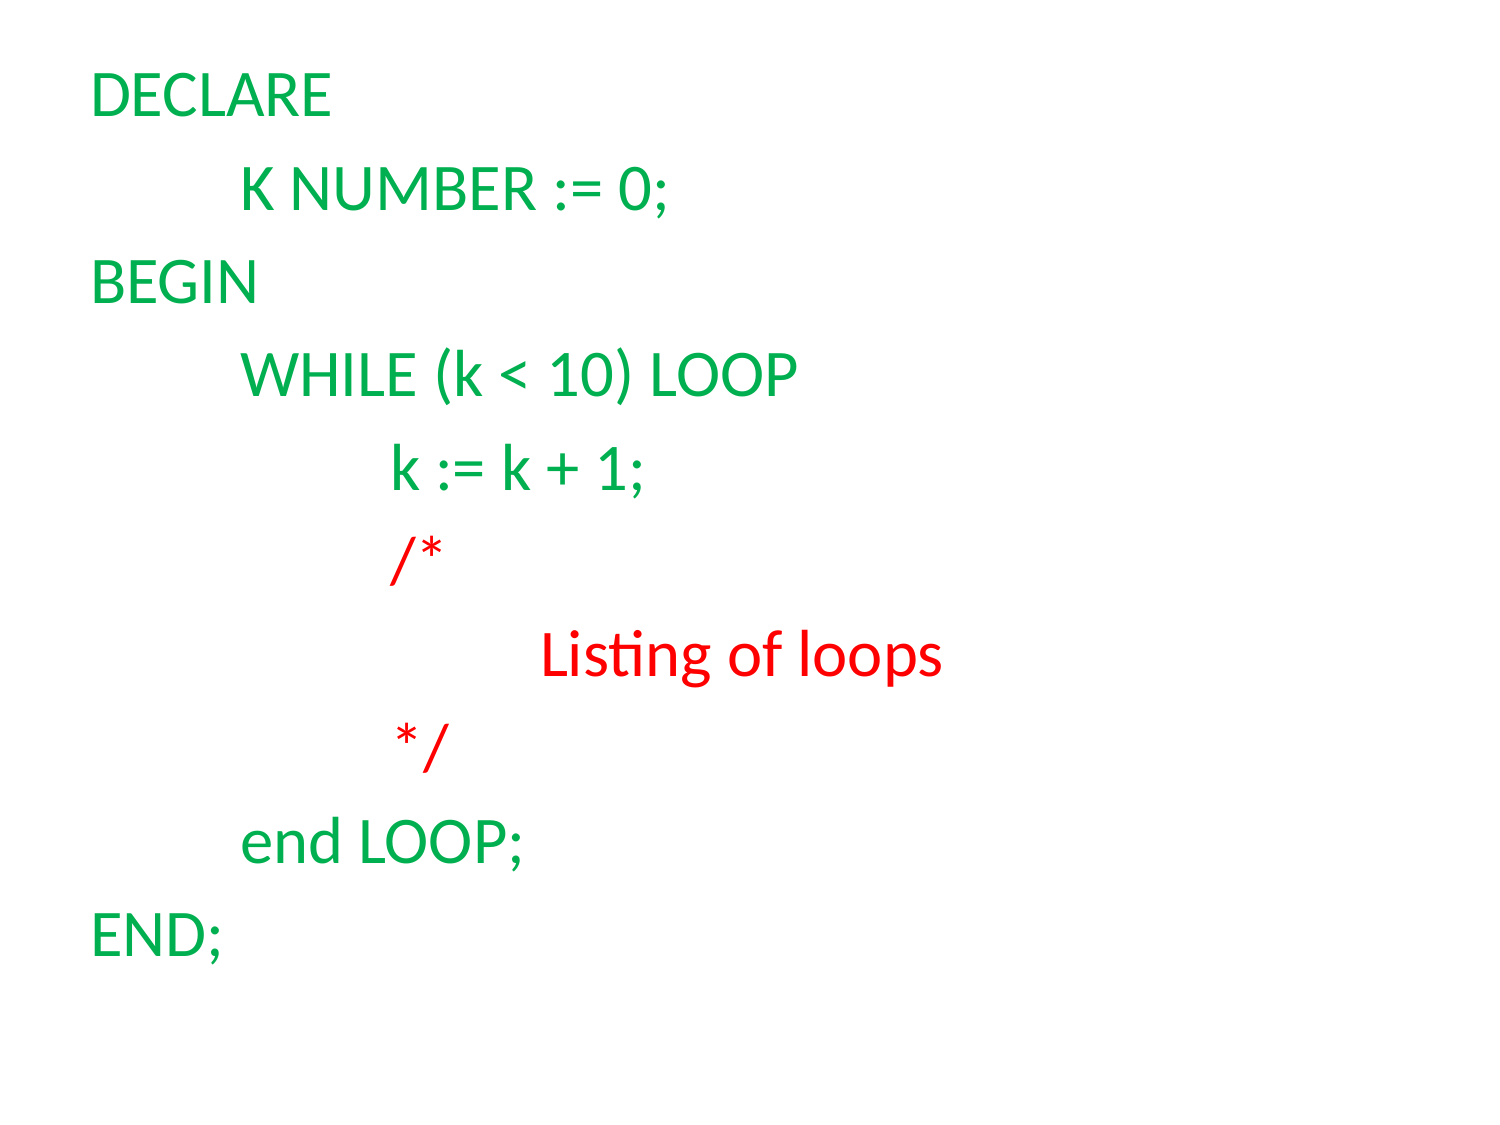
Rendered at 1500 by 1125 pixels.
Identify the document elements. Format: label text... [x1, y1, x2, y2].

list DECLARE K NUMBER := 0; BEGIN WHILE (k < 10) LOOP k := k + 1; /* Listing of loops */ end LOOP; END; [75, 42, 1425, 1005]
